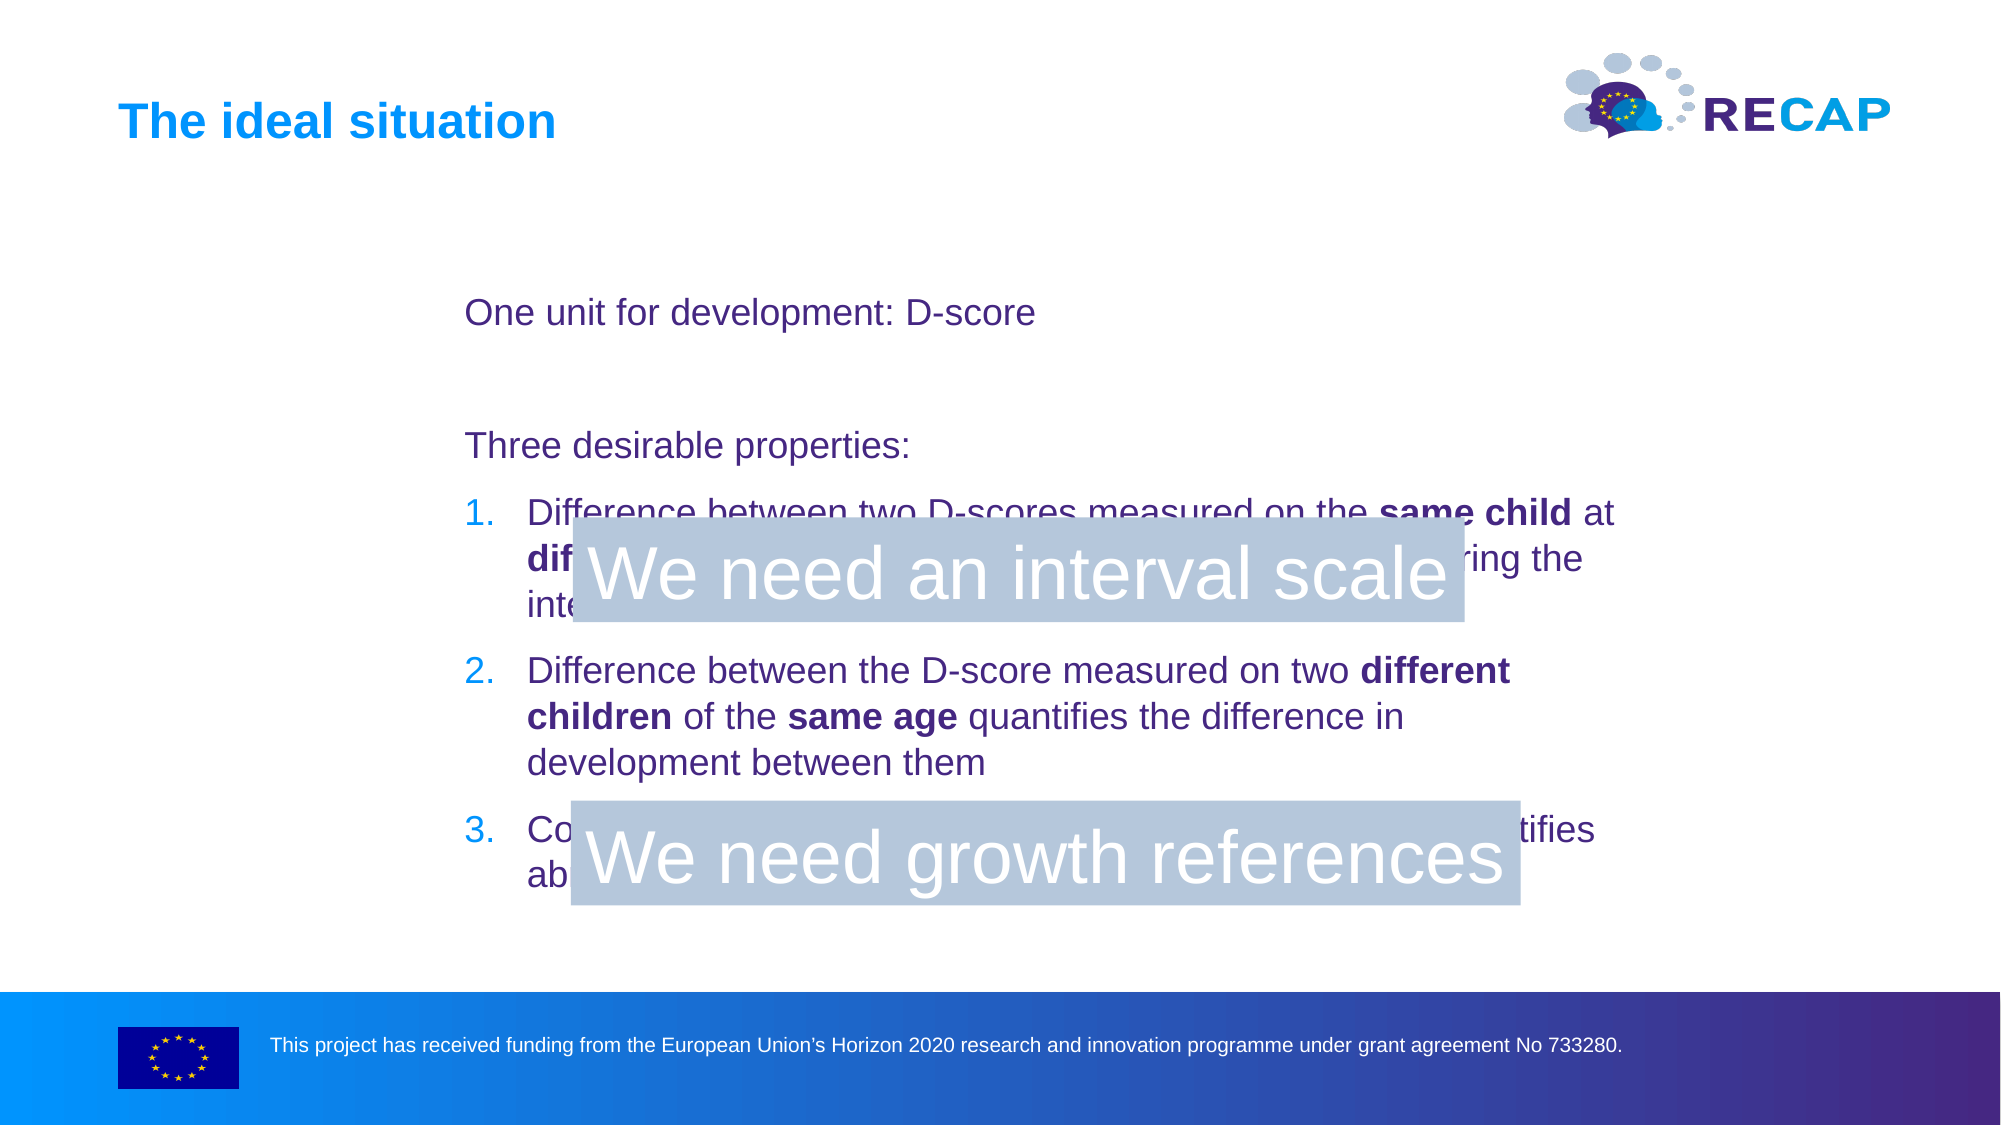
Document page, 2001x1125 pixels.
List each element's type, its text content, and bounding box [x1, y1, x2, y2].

title The ideal situation [118, 88, 1592, 237]
picture [1564, 53, 1890, 139]
list One unit for development: D-score Three desirable properties: Difference between two D-scores measured on the same child at different ages quantifies the amount of development during the interval Difference between the D-score measured on two different children of the same age quantifies the difference in development between them Comparing the D-score to an age-dependent reference identifies abnormal development [449, 279, 1643, 966]
picture [1868, 104, 1881, 112]
picture [118, 1027, 239, 1089]
text_box We need an interval scale [572, 517, 1465, 623]
text_box We need growth references [570, 800, 1521, 906]
